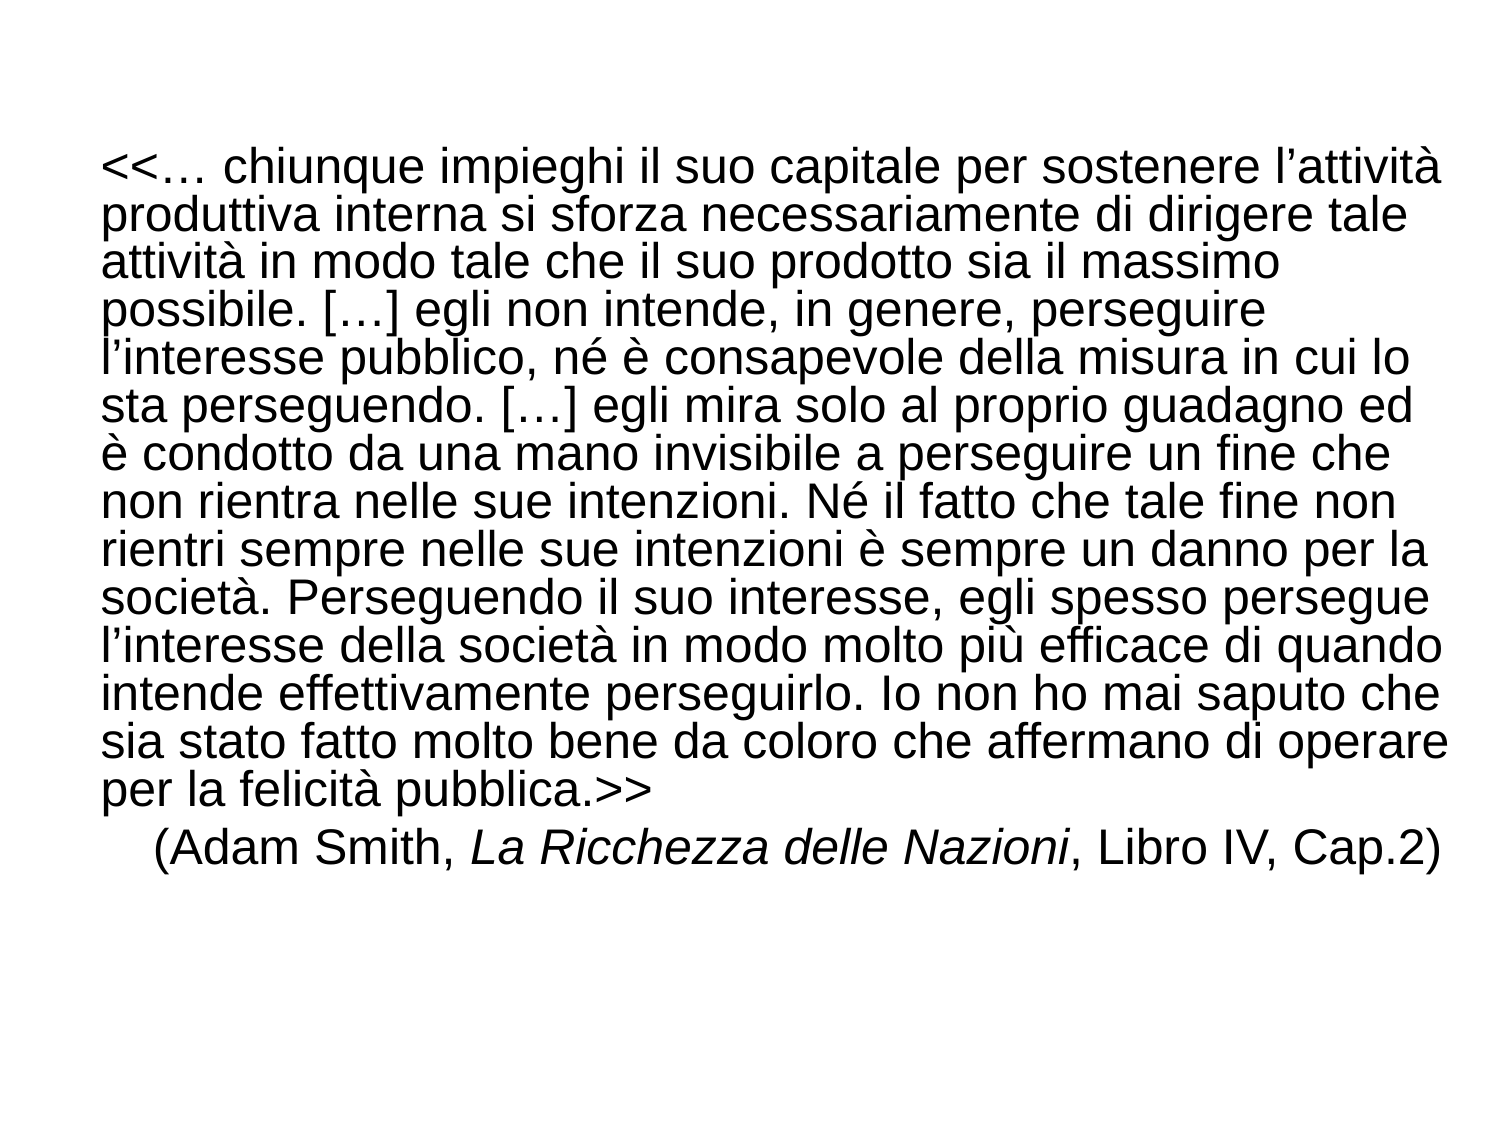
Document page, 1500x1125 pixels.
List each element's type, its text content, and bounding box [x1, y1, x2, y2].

list <<… chiunque impieghi il suo capitale per sostenere l’attività produttiva interna si sforza necessariamente di dirigere tale attività in modo tale che il suo prodotto sia il massimo possibile. […] egli non intende, in genere, perseguire l’interesse pubblico, né è consapevole della misura in cui lo sta perseguendo. […] egli mira solo al proprio guadagno ed è condotto da una mano invisibile a perseguire un fine che non rientra nelle sue intenzioni. Né il fatto che tale fine non rientri sempre nelle sue intenzioni è sempre un danno per la società. Perseguendo il suo interesse, egli spesso persegue l’interesse della società in modo molto più efficace di quando intende effettivamente perseguirlo. Io non ho mai saputo che sia stato fatto molto bene da coloro che affermano di operare per la felicità pubblica.>> (Adam Smith, La Ricchezza delle Nazioni, Libro IV, Cap.2) [29, 137, 1471, 929]
